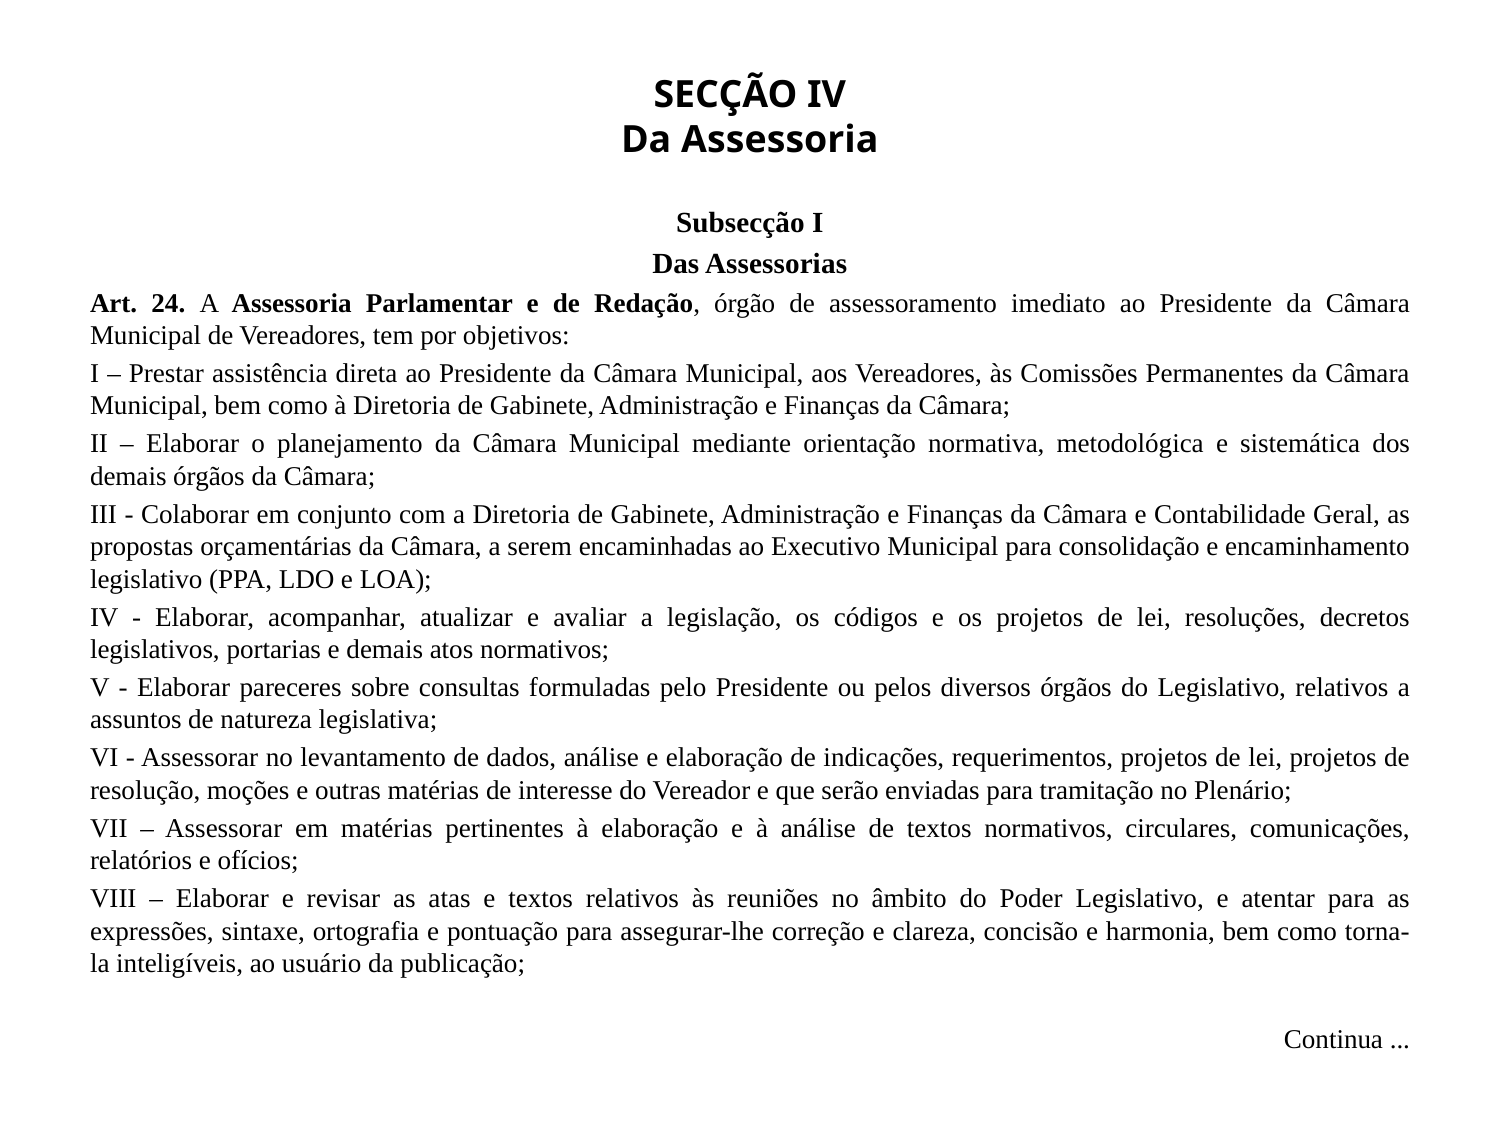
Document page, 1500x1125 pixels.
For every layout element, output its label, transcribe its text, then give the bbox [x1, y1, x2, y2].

title SECÇÃO IV Da Assessoria [75, 45, 1425, 185]
list Subsecção I Das Assessorias Art. 24. A Assessoria Parlamentar e de Redação, órgão de assessoramento imediato ao Presidente da Câmara Municipal de Vereadores, tem por objetivos: I – Prestar assistência direta ao Presidente da Câmara Municipal, aos Vereadores, às Comissões Permanentes da Câmara Municipal, bem como à Diretoria de Gabinete, Administração e Finanças da Câmara; II – Elaborar o planejamento da Câmara Municipal mediante orientação normativa, metodológica e sistemática dos demais órgãos da Câmara; III - Colaborar em conjunto com a Diretoria de Gabinete, Administração e Finanças da Câmara e Contabilidade Geral, as propostas orçamentárias da Câmara, a serem encaminhadas ao Executivo Municipal para consolidação e encaminhamento legislativo (PPA, LDO e LOA); IV - Elaborar, acompanhar, atualizar e avaliar a legislação, os códigos e os projetos de lei, resoluções, decretos legislativos, portarias e demais atos normativos; V - Elaborar pareceres sobre consultas formuladas pelo Presidente ou pelos diversos órgãos do Legislativo, relativos a assuntos de natureza legislativa; VI - Assessorar no levantamento de dados, análise e elaboração de indicações, requerimentos, projetos de lei, projetos de resolução, moções e outras matérias de interesse do Vereador e que serão enviadas para tramitação no Plenário; VII – Assessorar em matérias pertinentes à elaboração e à análise de textos normativos, circulares, comunicações, relatórios e ofícios; VIII – Elaborar e revisar as atas e textos relativos às reuniões no âmbito do Poder Legislativo, e atentar para as expressões, sintaxe, ortografia e pontuação para assegurar-lhe correção e clareza, concisão e harmonia, bem como torna-la inteligíveis, ao usuário da publicação; Continua ... [75, 196, 1425, 1080]
